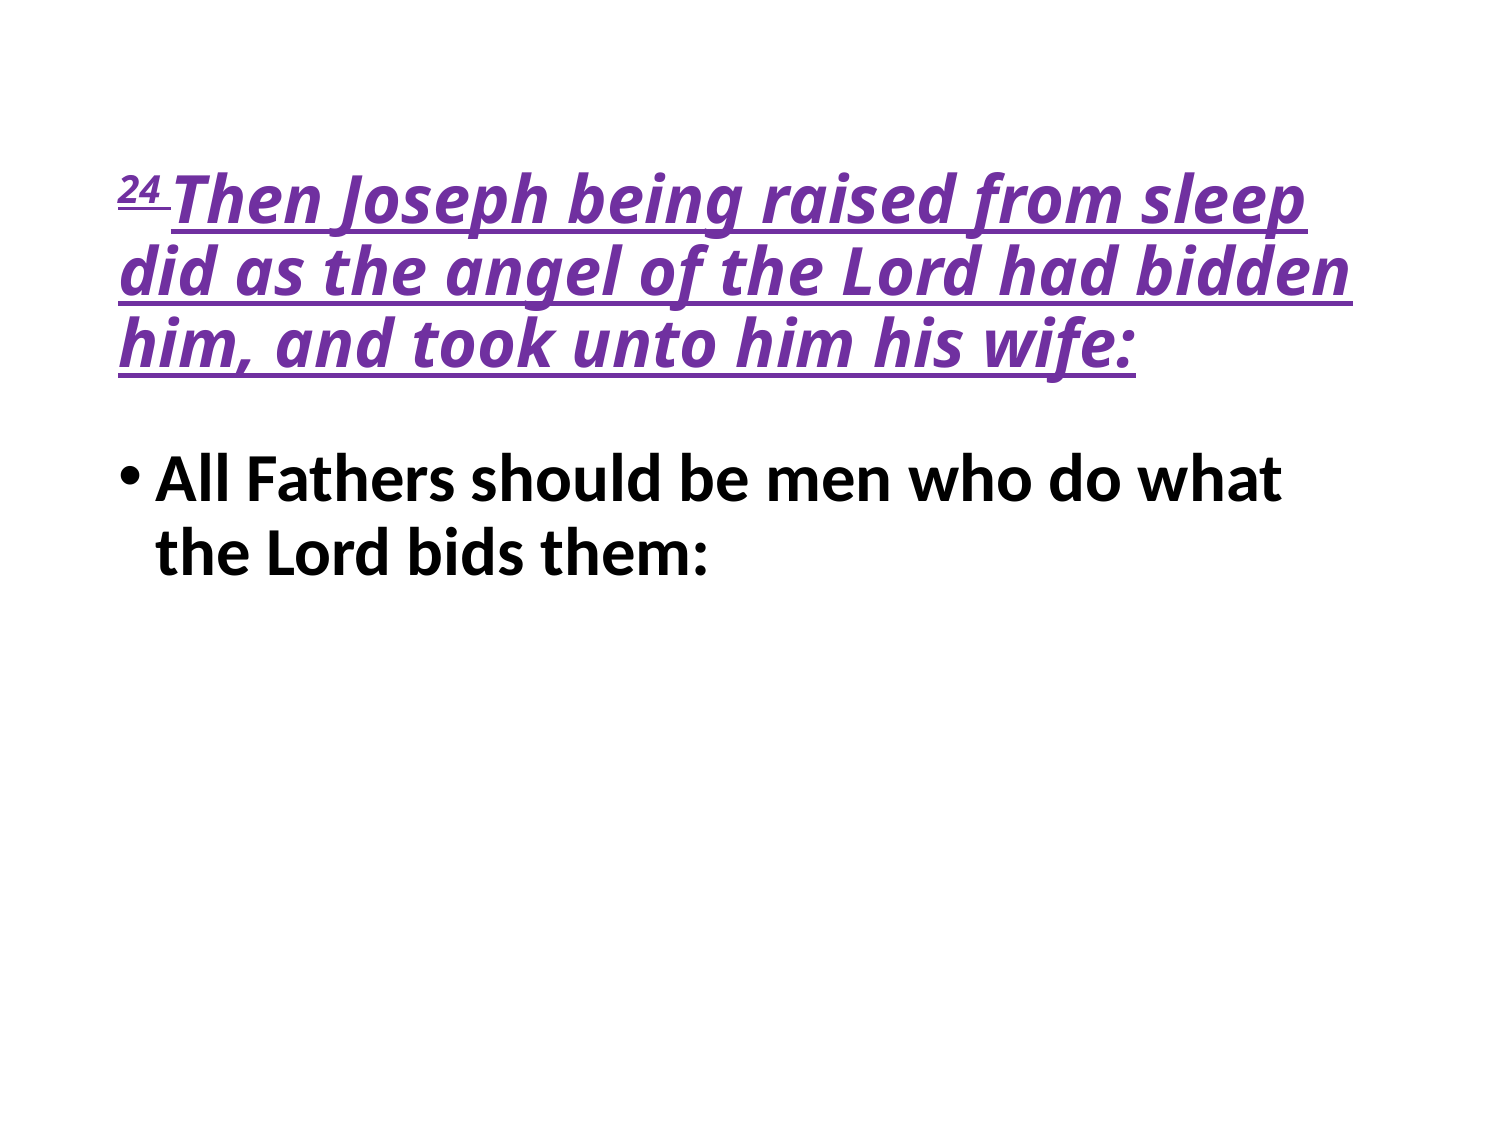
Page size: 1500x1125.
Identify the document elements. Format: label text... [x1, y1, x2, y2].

list All Fathers should be men who do what the Lord bids them: [103, 434, 1397, 1014]
title 24 Then Joseph being raised from sleep did as the angel of the Lord had bidden him, and took unto him his wife: [103, 140, 1397, 434]
